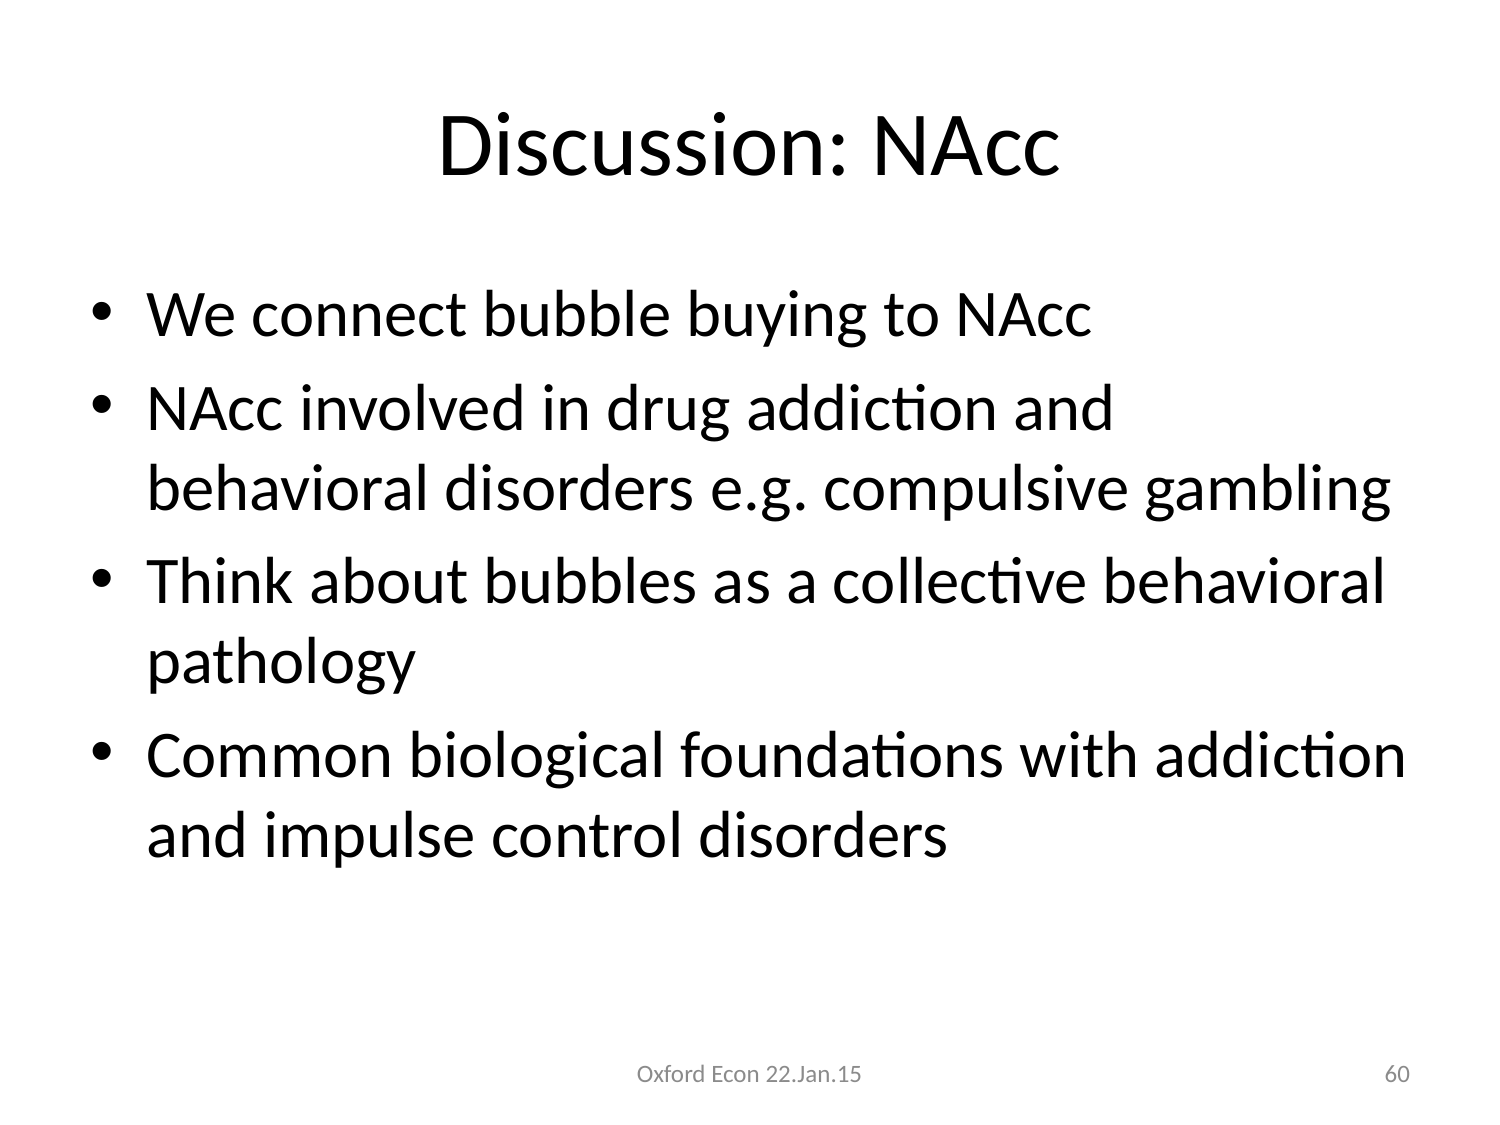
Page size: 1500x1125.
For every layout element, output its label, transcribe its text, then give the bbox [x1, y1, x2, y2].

list We connect bubble buying to NAcc NAcc involved in drug addiction and behavioral disorders e.g. compulsive gambling Think about bubbles as a collective behavioral pathology Common biological foundations with addiction and impulse control disorders [75, 262, 1425, 1005]
footer Oxford Econ 22.Jan.15 [512, 1042, 988, 1103]
title Discussion: NAcc [75, 45, 1425, 233]
slide_number 60 [1074, 1042, 1425, 1103]
